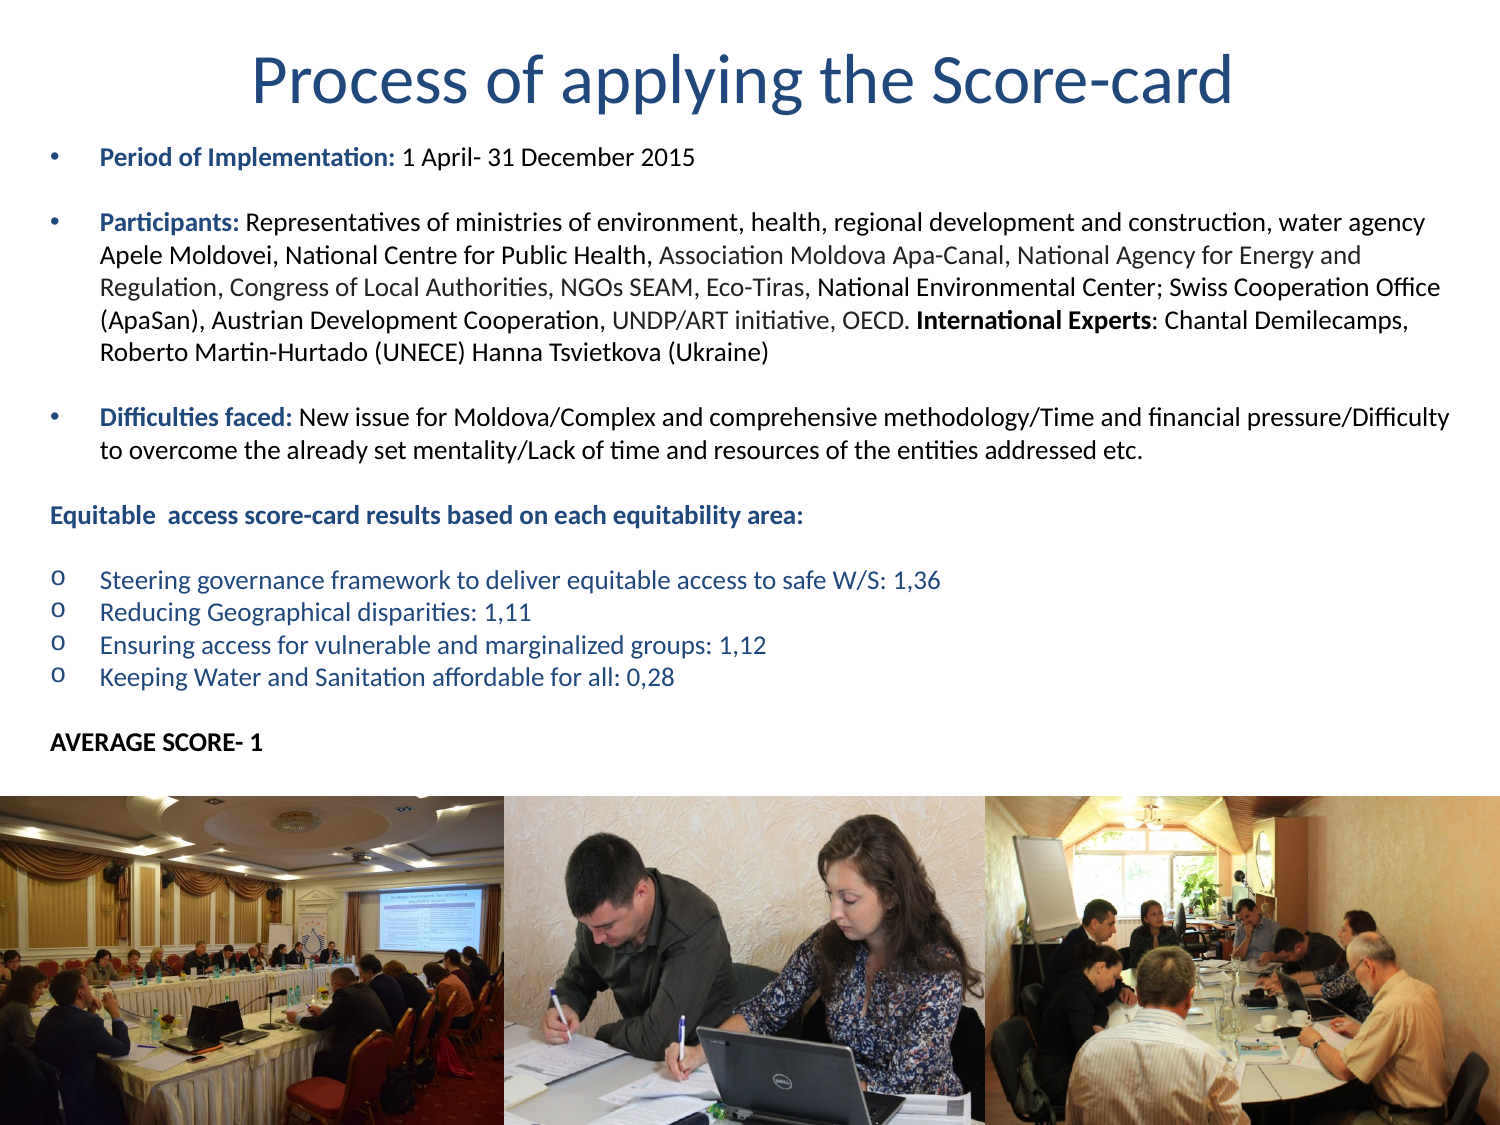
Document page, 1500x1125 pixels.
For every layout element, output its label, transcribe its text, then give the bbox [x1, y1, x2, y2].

text_box Period of Implementation: 1 April- 31 December 2015 Participants: Representatives of ministries of environment, health, regional development and construction, water agency Apele Moldovei, National Centre for Public Health, Association Moldova Apa-Canal, National Agency for Energy and Regulation, Congress of Local Authorities, NGOs SEAM, Eco-Tiras, National Environmental Center; Swiss Cooperation Office (ApaSan), Austrian Development Cooperation, UNDP/ART initiative, OECD. International Experts: Chantal Demilecamps, Roberto Martin-Hurtado (UNECE) Hanna Tsvietkova (Ukraine) Difficulties faced: New issue for Moldova/Complex and comprehensive methodology/Time and financial pressure/Difficulty to overcome the already set mentality/Lack of time and resources of the entities addressed etc. Equitable access score-card results based on each equitability area: Steering governance framework to deliver equitable access to safe W/S: 1,36 Reducing Geographical disparities: 1,11 Ensuring access for vulnerable and marginalized groups: 1,12 Keeping Water and Sanitation affordable for all: 0,28 AVERAGE SCORE- 1 [35, 124, 1475, 772]
title Process of applying the Score-card [69, 24, 1420, 124]
picture [0, 796, 1500, 1125]
